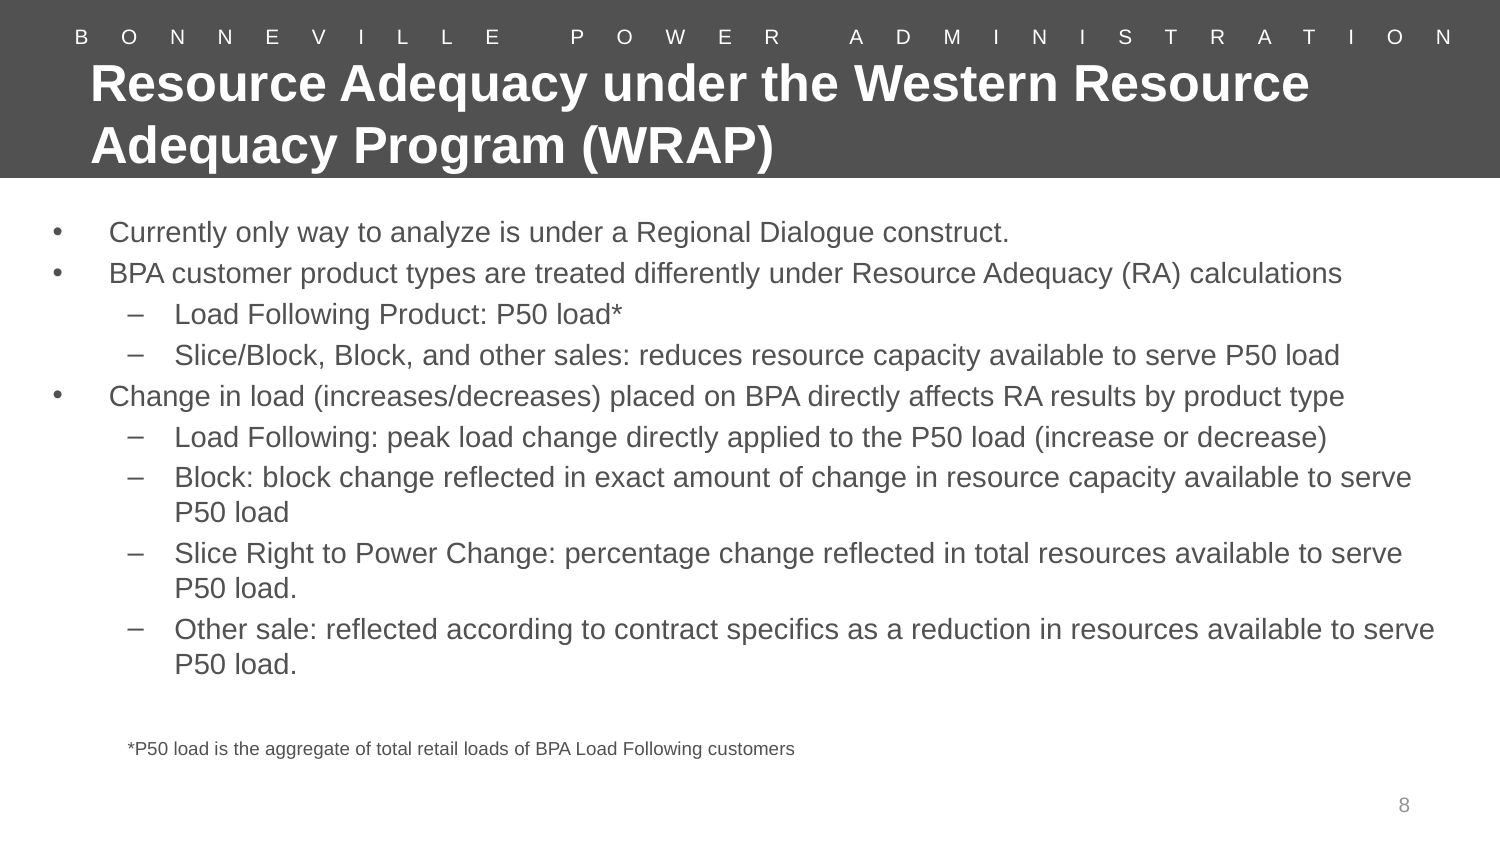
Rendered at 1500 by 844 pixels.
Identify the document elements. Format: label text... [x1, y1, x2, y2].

list Currently only way to analyze is under a Regional Dialogue construct. BPA customer product types are treated differently under Resource Adequacy (RA) calculations Load Following Product: P50 load* Slice/Block, Block, and other sales: reduces resource capacity available to serve P50 load Change in load (increases/decreases) placed on BPA directly affects RA results by product type Load Following: peak load change directly applied to the P50 load (increase or decrease) Block: block change reflected in exact amount of change in resource capacity available to serve P50 load Slice Right to Power Change: percentage change reflected in total resources available to serve P50 load. Other sale: reflected according to contract specifics as a reduction in resources available to serve P50 load. *P50 load is the aggregate of total retail loads of BPA Load Following customers [37, 206, 1475, 827]
slide_number 8 [1074, 782, 1425, 827]
title Resource Adequacy under the Western Resource Adequacy Program (WRAP) [75, 75, 1425, 148]
